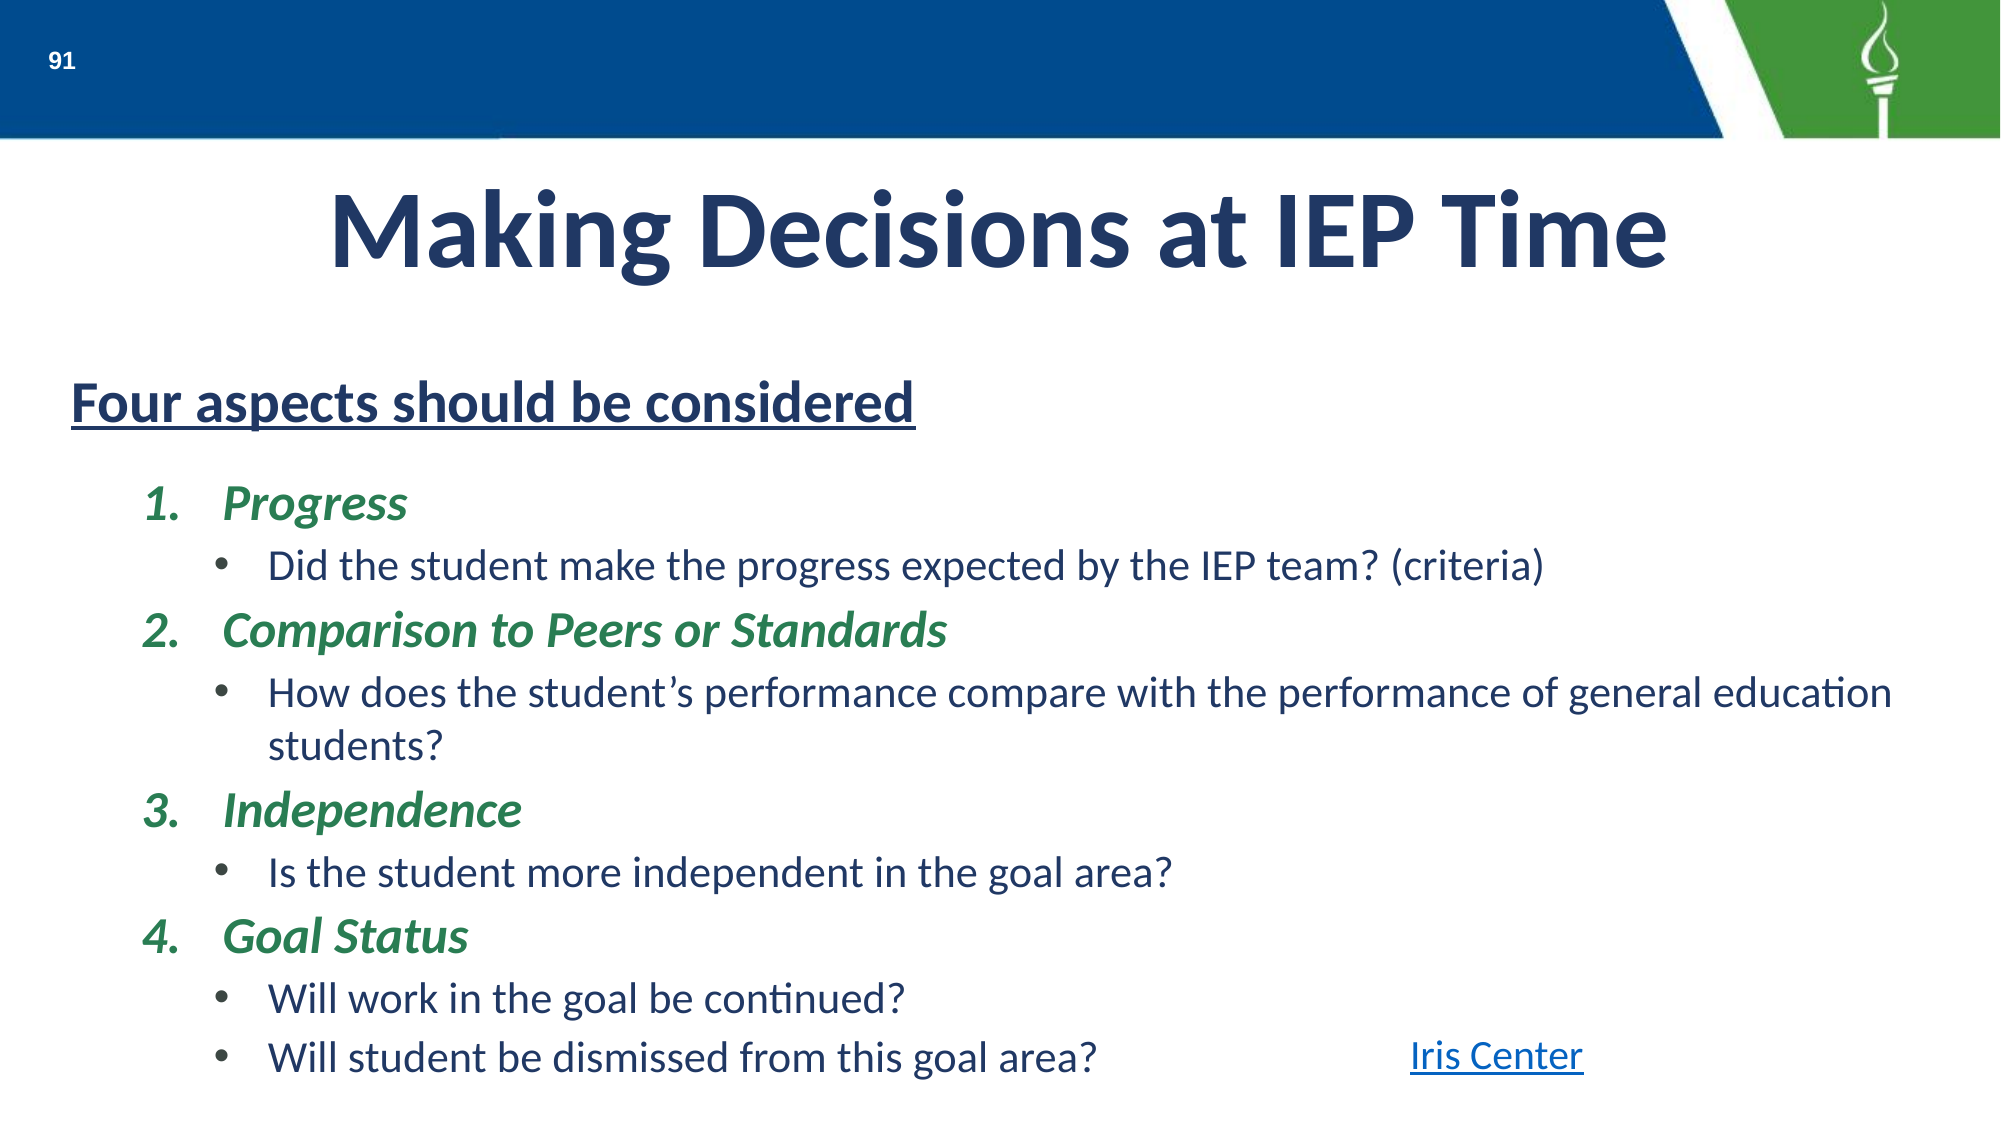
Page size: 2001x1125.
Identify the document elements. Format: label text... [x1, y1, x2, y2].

list Four aspects should be considered Progress Did the student make the progress expected by the IEP team? (criteria) Comparison to Peers or Standards How does the student’s performance compare with the performance of general education students? Independence Is the student more independent in the goal area? Goal Status Will work in the goal be continued? Will student be dismissed from this goal area? [56, 355, 1944, 1094]
title Making Decisions at IEP Time [56, 144, 1944, 301]
picture [0, 0, 2001, 1125]
slide_number 91 [33, 29, 200, 89]
text_box Iris Center [1394, 1012, 1928, 1093]
